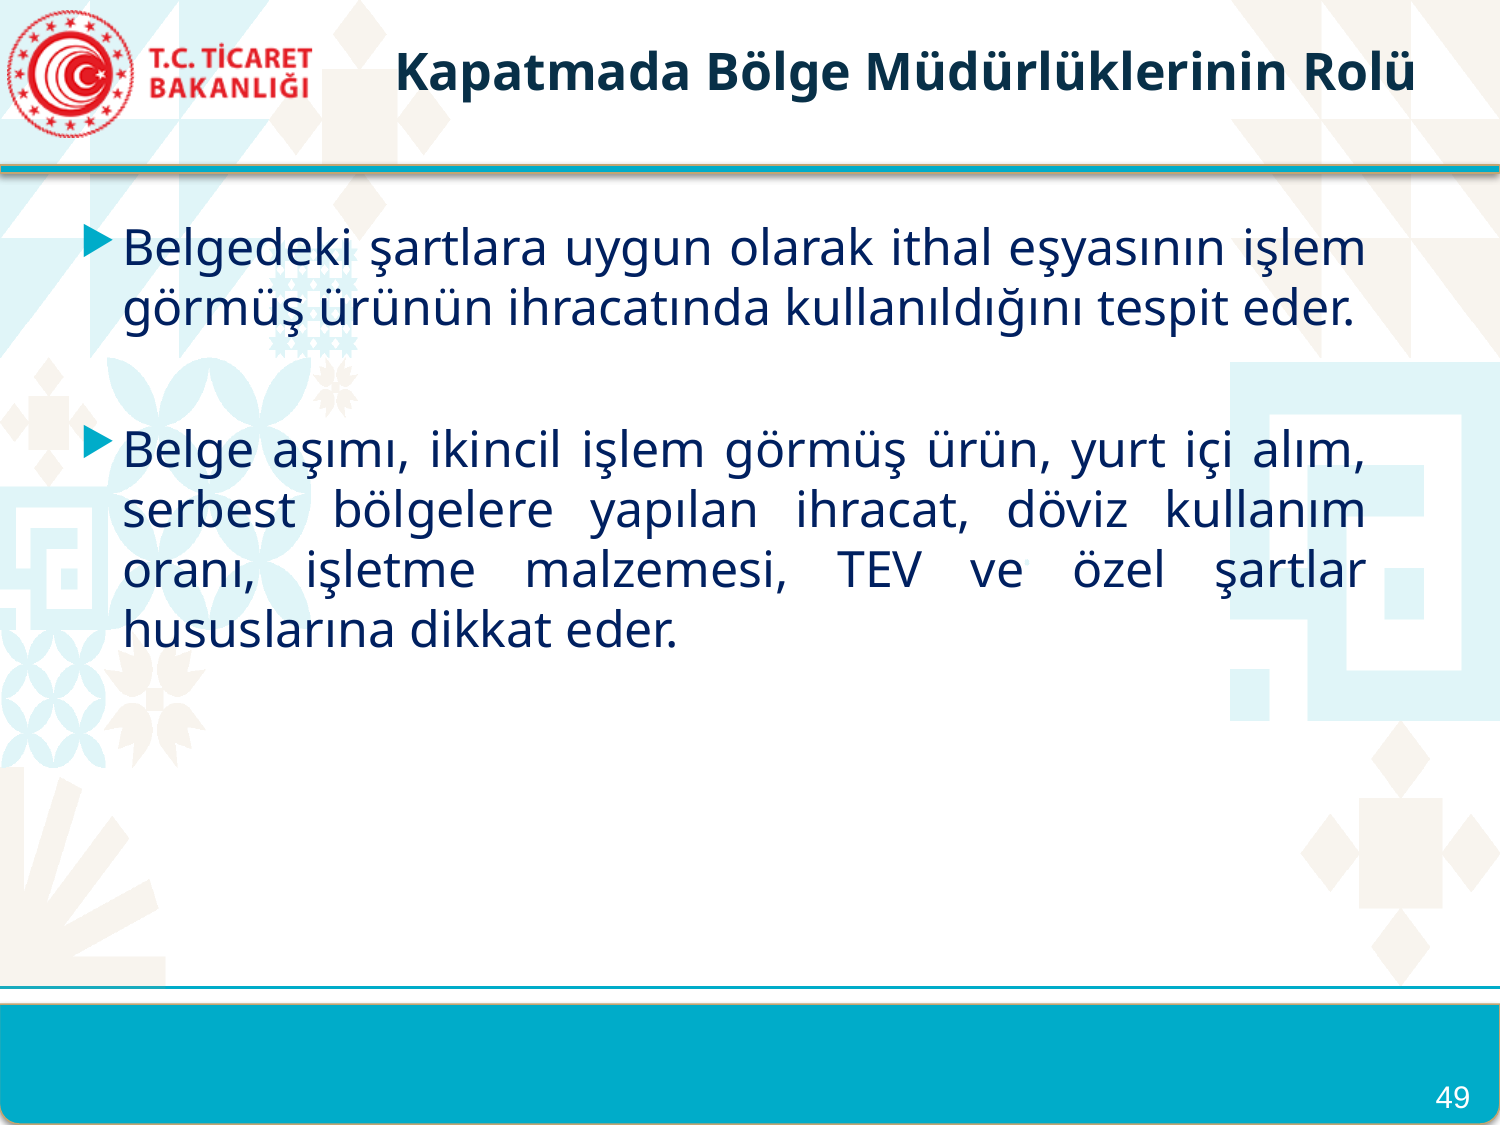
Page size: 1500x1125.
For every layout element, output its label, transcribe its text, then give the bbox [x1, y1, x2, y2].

picture [1486, 1117, 1500, 1125]
list Belgedeki şartlara uygun olarak ithal eşyasının işlem görmüş ürünün ihracatında kullanıldığını tespit eder. Belge aşımı, ikincil işlem görmüş ürün, yurt içi alım, serbest bölgelere yapılan ihracat, döviz kullanım oranı, işletme malzemesi, TEV ve özel şartlar hususlarına dikkat eder. [64, 208, 1383, 894]
picture [0, 1114, 13, 1125]
title Kapatmada Bölge Müdürlüklerinin Rolü [312, 30, 1500, 110]
slide_number 49 [1406, 1074, 1500, 1117]
picture [0, 0, 1500, 164]
picture [0, 174, 1500, 1003]
